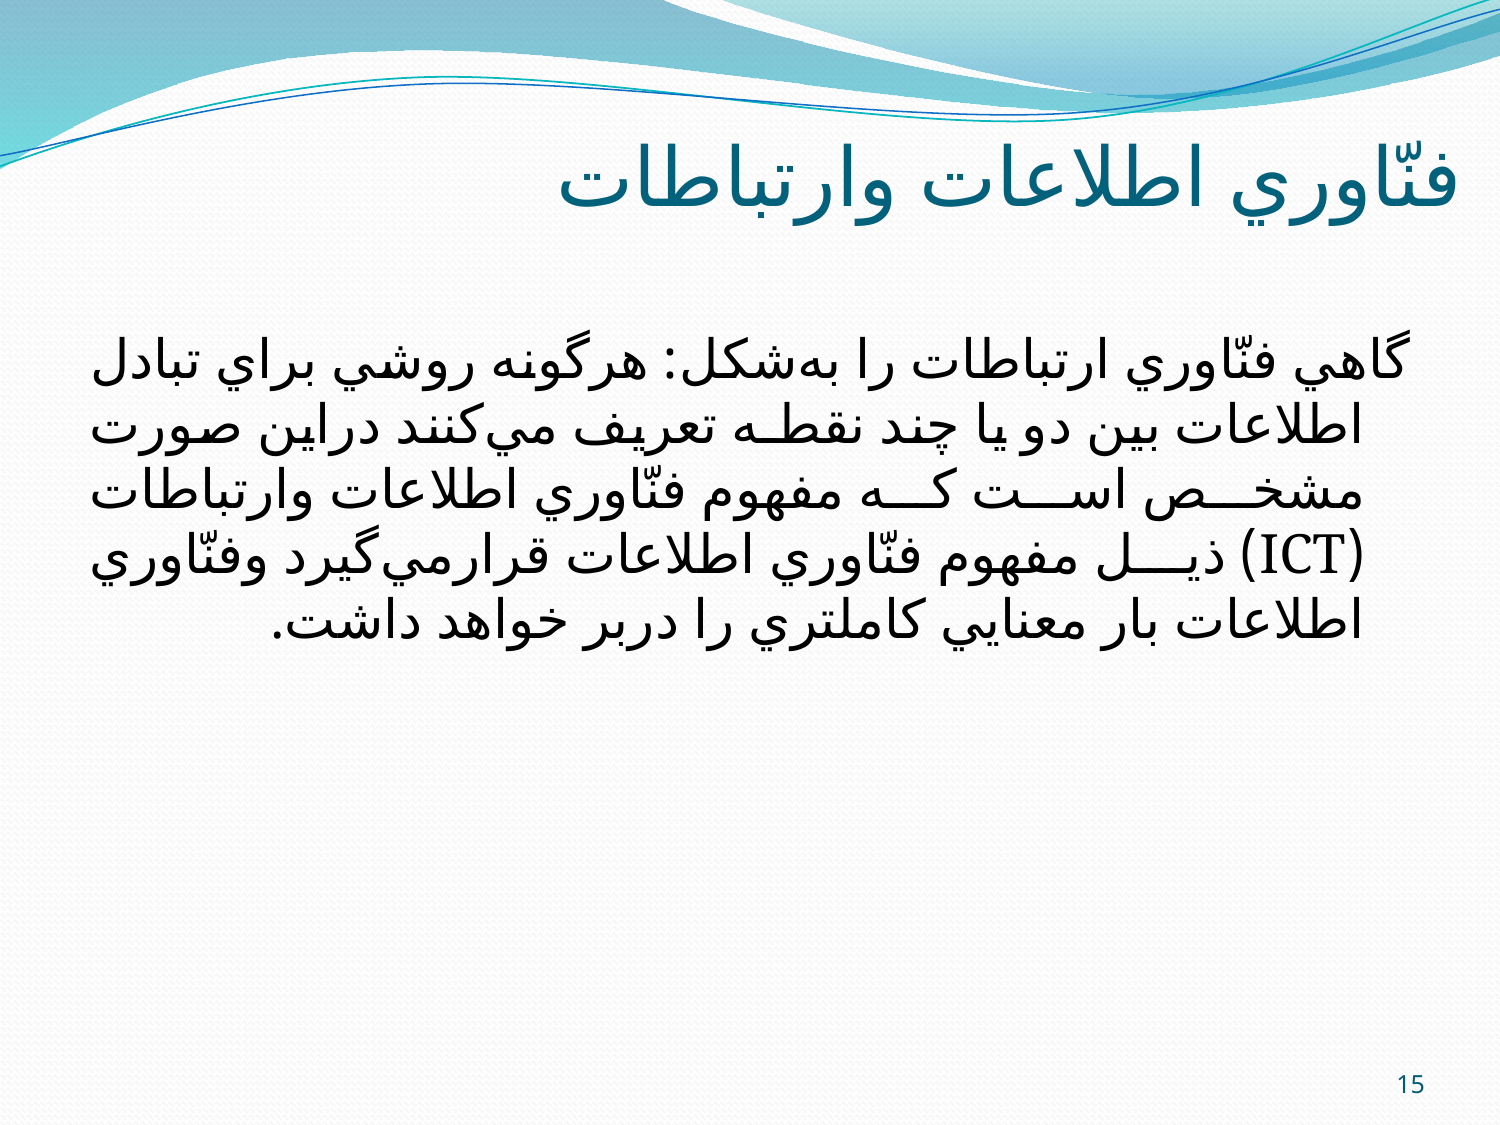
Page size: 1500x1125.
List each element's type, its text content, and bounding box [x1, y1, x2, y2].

slide_number 15 [1299, 1042, 1425, 1103]
title فنّاوري اطلاعات وارتباطات [126, 117, 1477, 305]
list گاهي فنّاوري ارتباطات را به‌شكل: هرگونه روشي براي تبادل اطلاعات بين دو يا چند نقطـه تعريف مي‌كنند دراين صورت مشخص است كه مفهوم فنّاوري اطلاعات وارتباطات (ICT) ذيل مفهوم فنّاوري اطلاعات قرارمي‌گيرد وفنّاوري اطلاعات بار معنايي كاملتري را دربر خواهد داشت. [75, 317, 1425, 1038]
